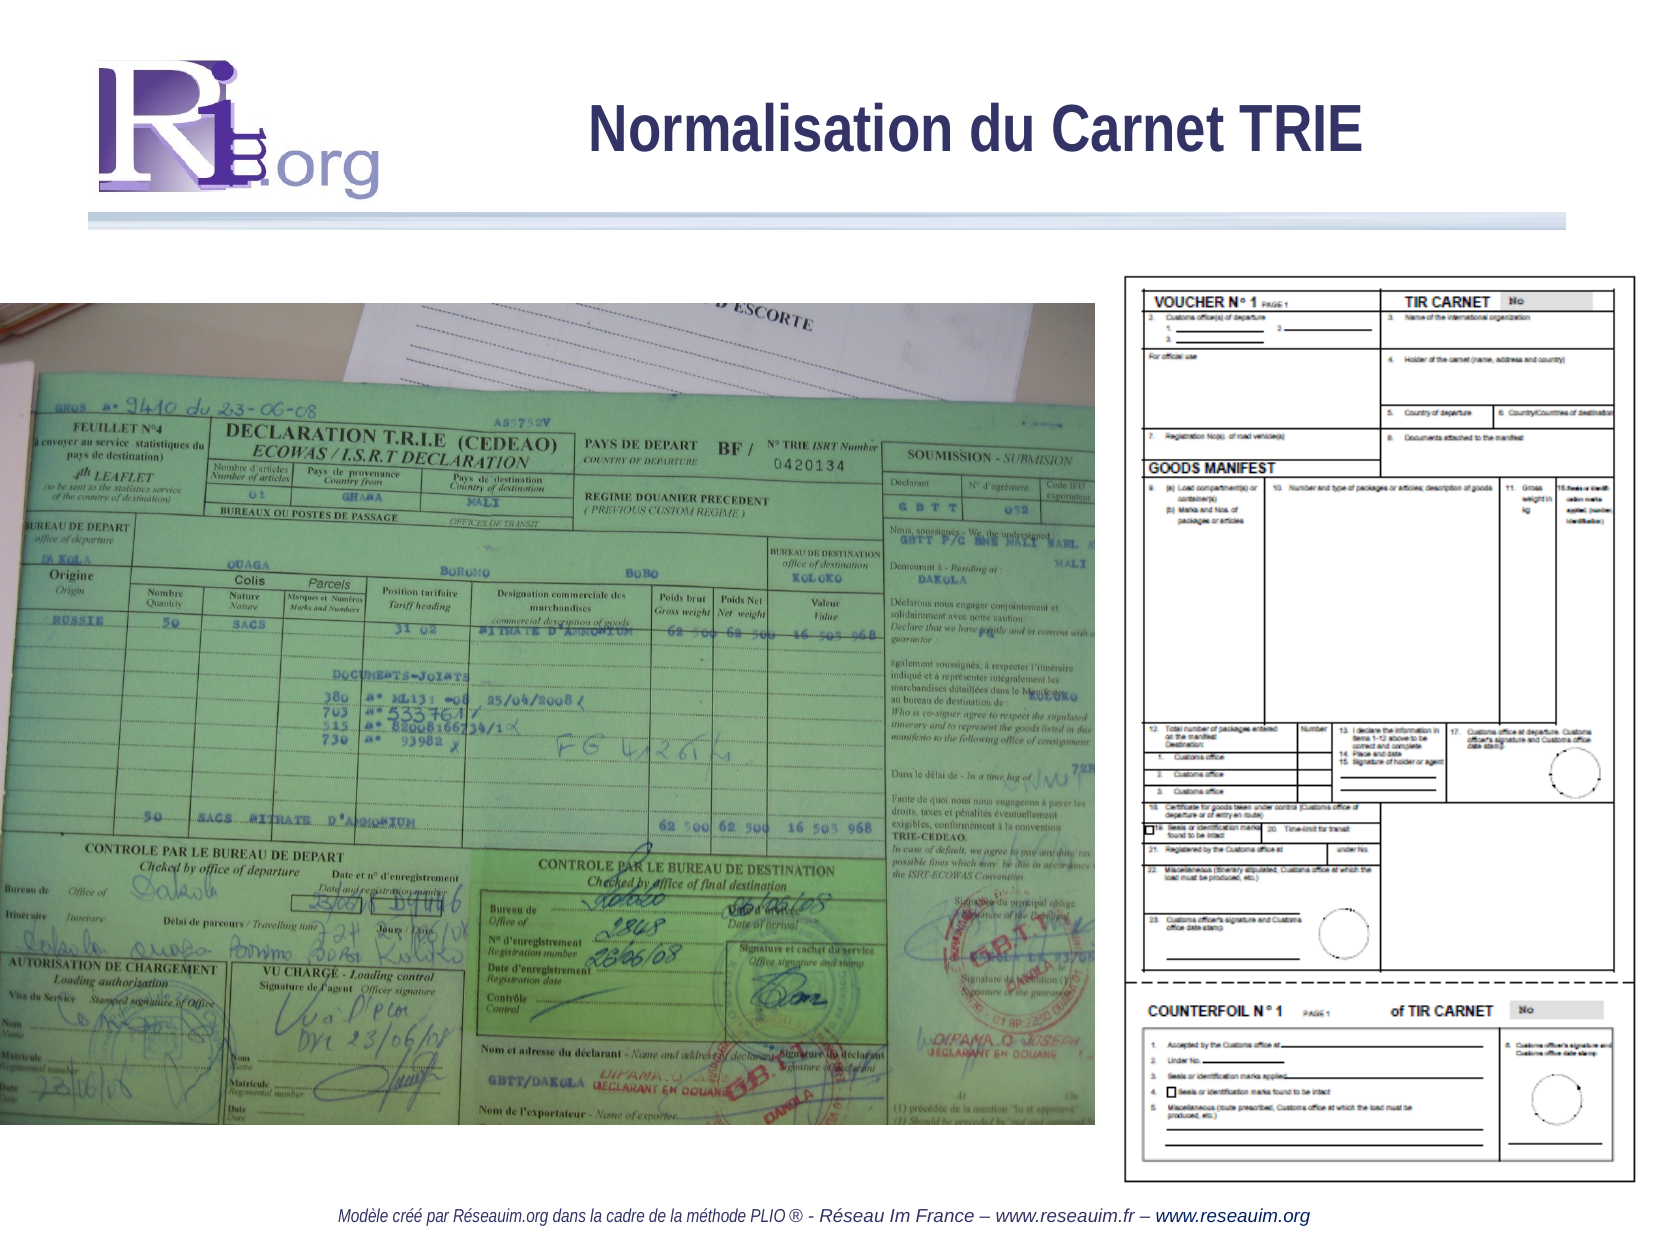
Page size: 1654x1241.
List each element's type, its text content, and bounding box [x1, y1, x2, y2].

title Normalisation du Carnet TRIE [383, 49, 1571, 207]
picture [88, 212, 1566, 230]
picture [88, 51, 383, 207]
picture [1109, 267, 1648, 1195]
picture [0, 303, 1095, 1125]
